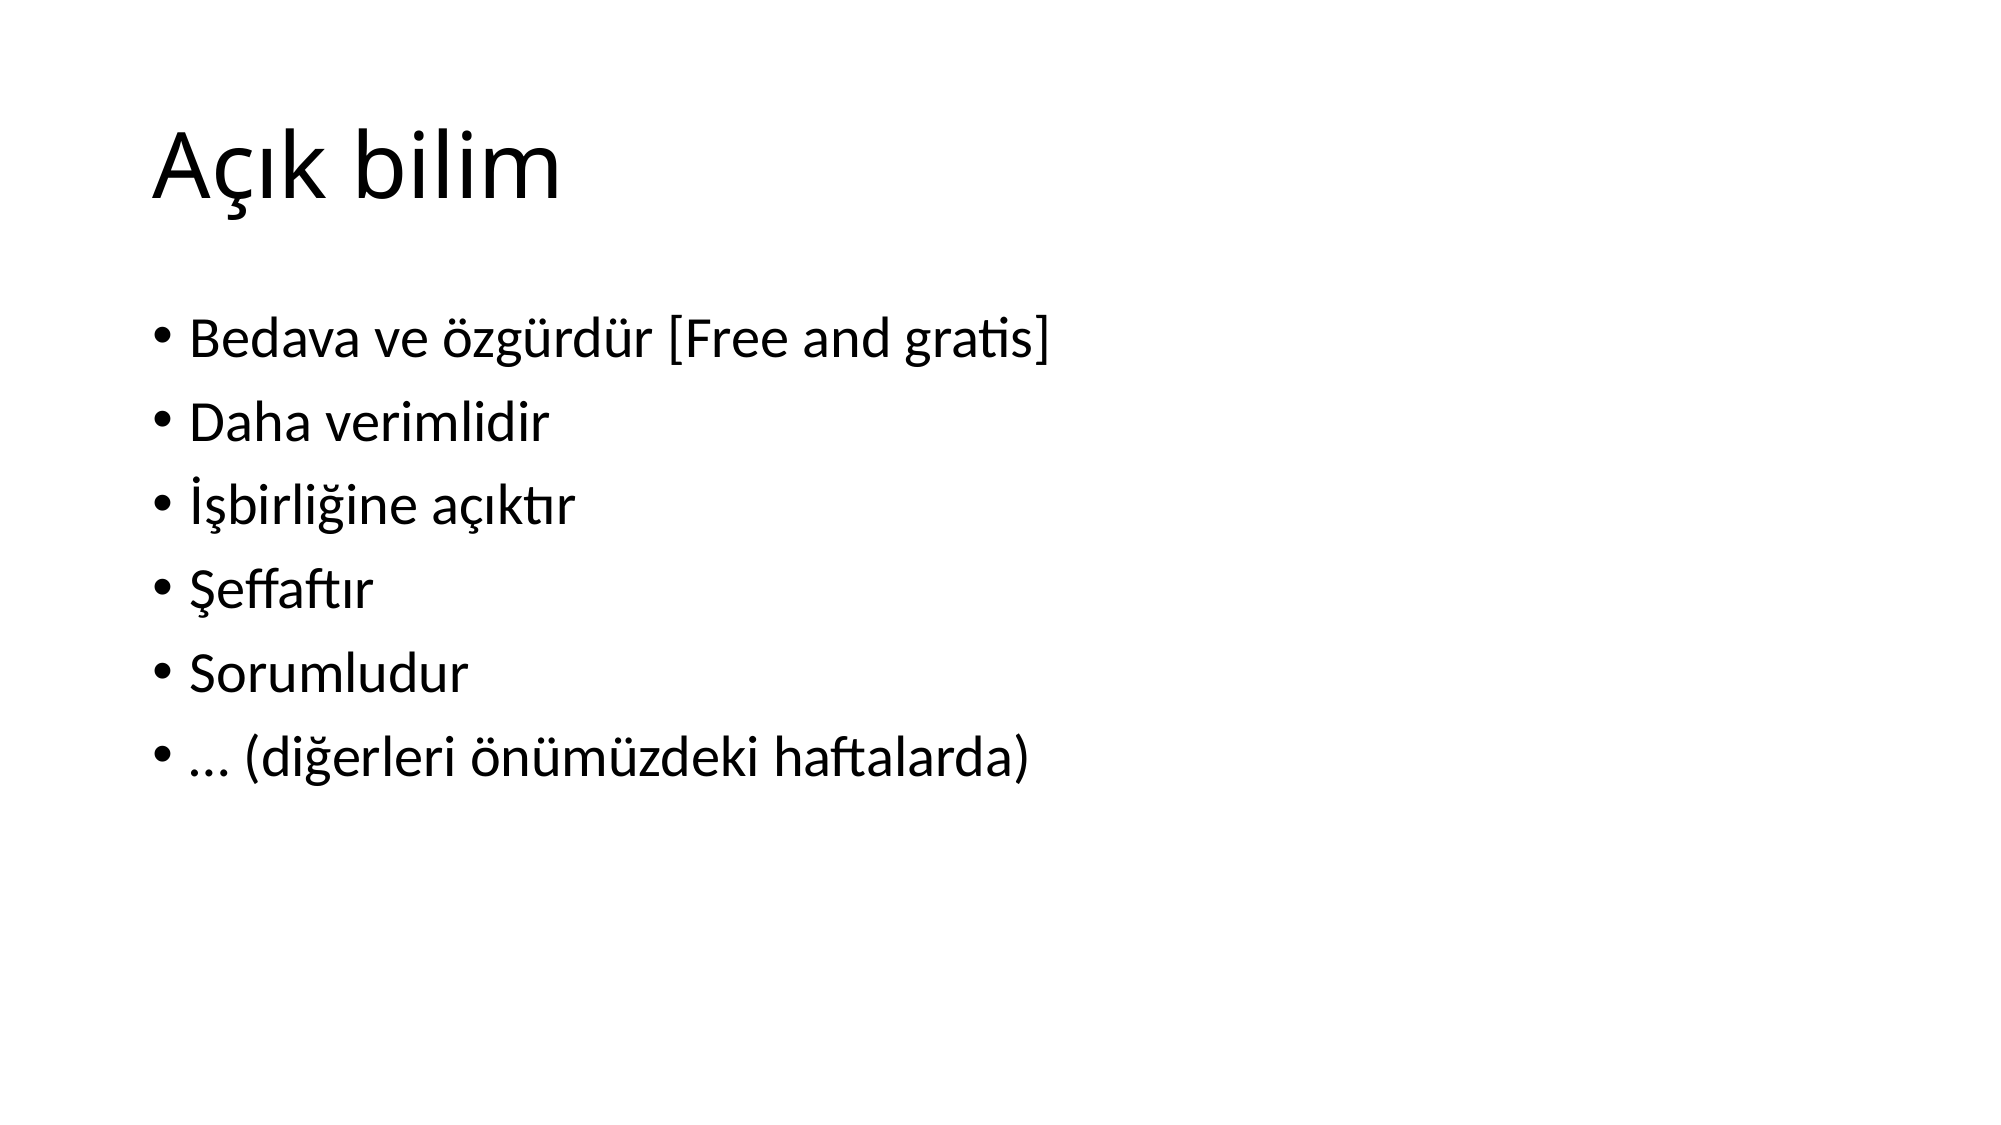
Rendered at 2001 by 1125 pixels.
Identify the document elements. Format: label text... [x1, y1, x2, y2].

list Bedava ve özgürdür [Free and gratis] Daha verimlidir İşbirliğine açıktır Şeffaftır Sorumludur … (diğerleri önümüzdeki haftalarda) [137, 299, 1863, 1014]
title Açık bilim [137, 59, 1863, 278]
